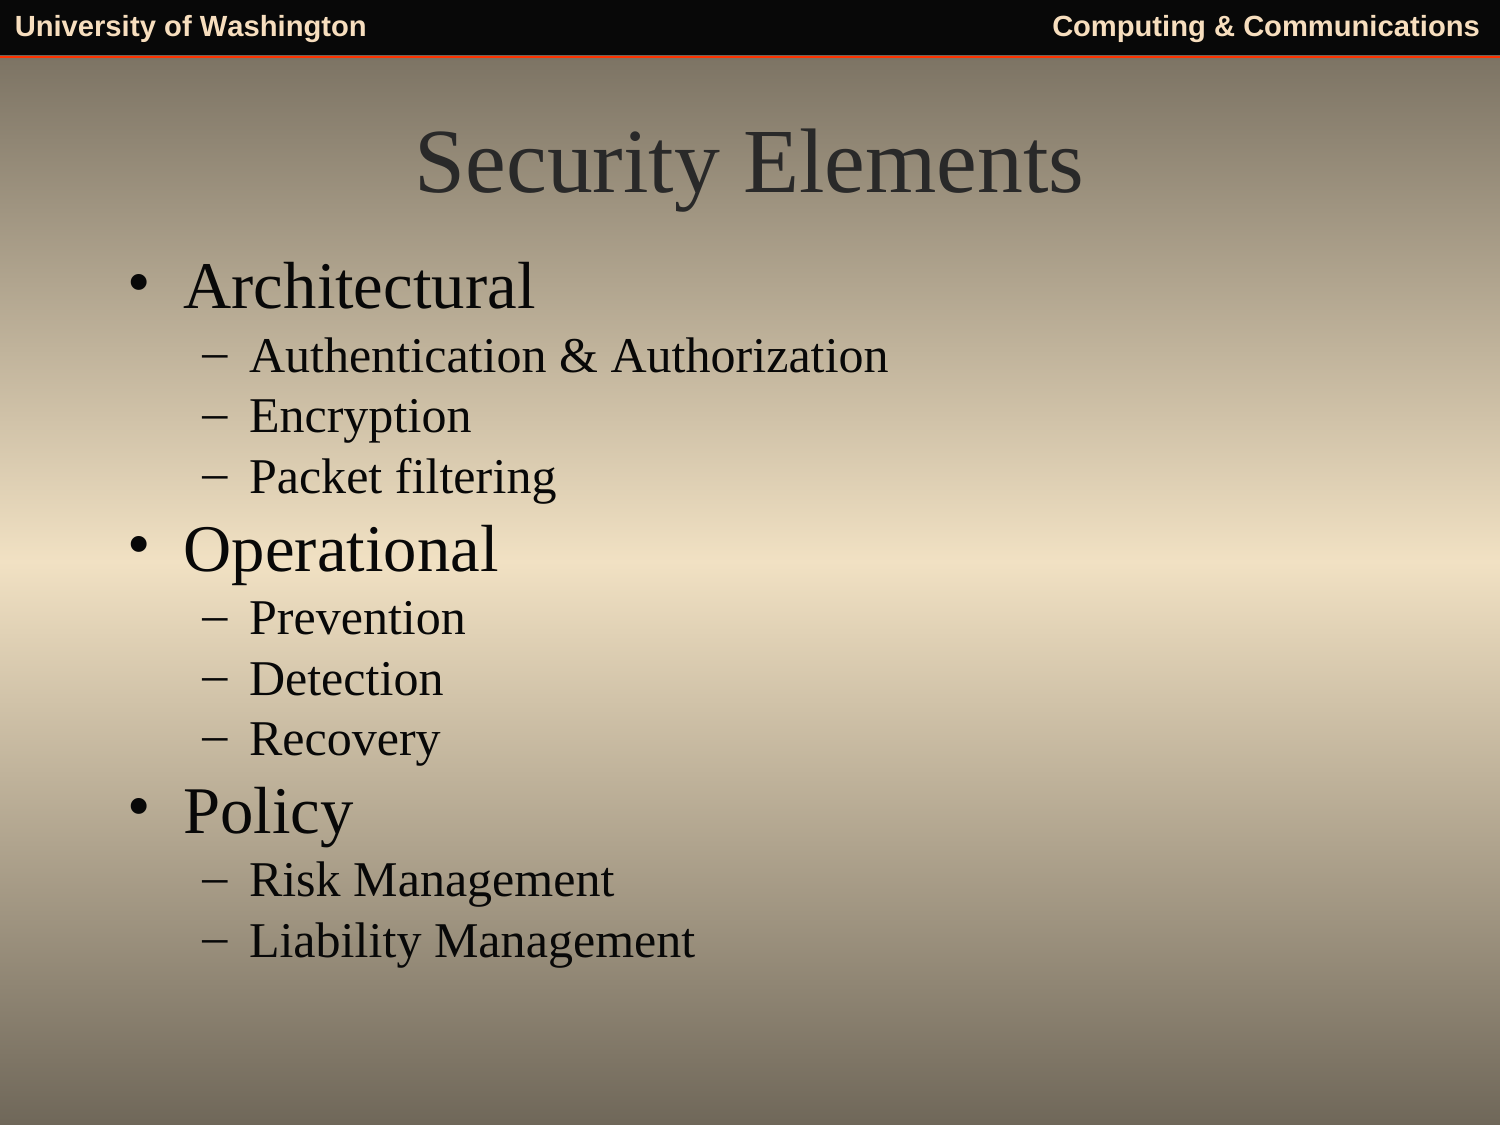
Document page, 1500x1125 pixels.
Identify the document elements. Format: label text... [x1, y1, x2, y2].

list Architectural Authentication & Authorization Encryption Packet filtering Operational Prevention Detection Recovery Policy Risk Management Liability Management [112, 249, 1388, 1000]
title Security Elements [112, 99, 1388, 213]
